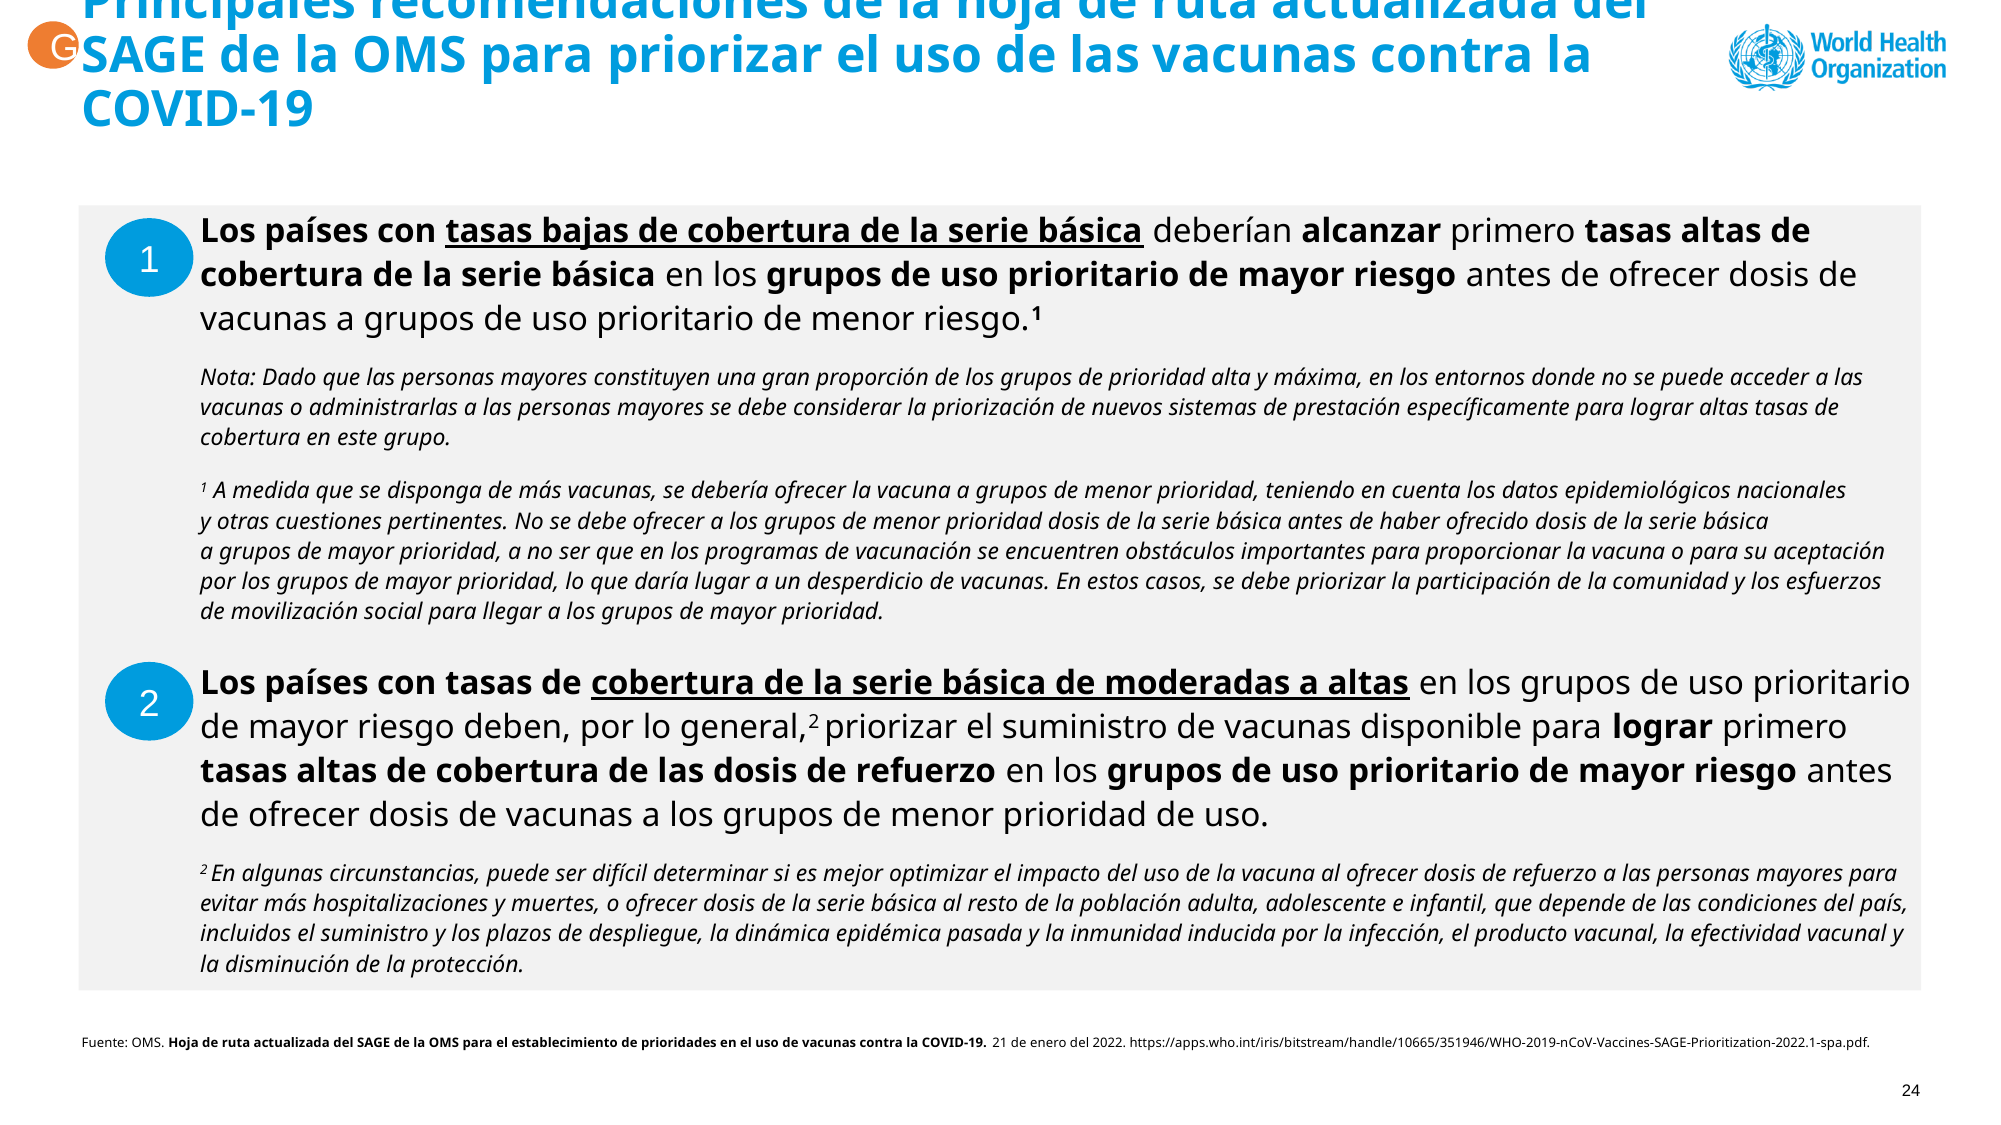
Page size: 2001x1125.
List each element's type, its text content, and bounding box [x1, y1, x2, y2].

picture [1674, 0, 2000, 115]
text_box 2 [105, 661, 194, 741]
slide_number 24 [1872, 1079, 1921, 1109]
title Principales recomendaciones de la hoja de ruta actualizada del SAGE de la OMS para priorizar el uso de las vacunas contra la COVID-19 [78, 19, 1775, 138]
list Los países con tasas bajas de cobertura de la serie básica deberían alcanzar primero tasas altas de cobertura de la serie básica en los grupos de uso prioritario de mayor riesgo antes de ofrecer dosis de vacunas a grupos de uso prioritario de menor riesgo.1 Nota: Dado que las personas mayores constituyen una gran proporción de los grupos de prioridad alta y máxima, en los entornos donde no se puede acceder a las vacunas o administrarlas a las personas mayores se debe considerar la priorización de nuevos sistemas de prestación específicamente para lograr altas tasas de cobertura en este grupo. 1 A medida que se disponga de más vacunas, se debería ofrecer la vacuna a grupos de menor prioridad, teniendo en cuenta los datos epidemiológicos nacionales y otras cuestiones pertinentes. No se debe ofrecer a los grupos de menor prioridad dosis de la serie básica antes de haber ofrecido dosis de la serie básica a grupos de mayor prioridad, a no ser que en los programas de vacunación se encuentren obstáculos importantes para proporcionar la vacuna o para su aceptación por los grupos de mayor prioridad, lo que daría lugar a un desperdicio de vacunas. En estos casos, se debe priorizar la participación de la comunidad y los esfuerzos de movilización social para llegar a los grupos de mayor prioridad. Los países con tasas de cobertura de la serie básica de moderadas a altas en los grupos de uso prioritario de mayor riesgo deben, por lo general,2 priorizar el suministro de vacunas disponible para lograr primero tasas altas de cobertura de las dosis de refuerzo en los grupos de uso prioritario de mayor riesgo antes de ofrecer dosis de vacunas a los grupos de menor prioridad de uso. 2 En algunas circunstancias, puede ser difícil determinar si es mejor optimizar el impacto del uso de la vacuna al ofrecer dosis de refuerzo a las personas mayores para evitar más hospitalizaciones y muertes, o ofrecer dosis de la serie básica al resto de la población adulta, adolescente e infantil, que depende de las condiciones del país, incluidos el suministro y los plazos de despliegue, la dinámica epidémica pasada y la inmunidad inducida por la infección, el producto vacunal, la efectividad vacunal y la disminución de la protección. [78, 205, 1922, 991]
text_box G [26, 20, 80, 70]
text_box 1 [105, 218, 194, 297]
list Fuente: OMS. Hoja de ruta actualizada del SAGE de la OMS para el establecimiento de prioridades en el uso de vacunas contra la COVID-19. 21 de enero del 2022. https://apps.who.int/iris/bitstream/handle/10665/351946/WHO-2019-nCoV-Vaccines-SAGE-Prioritization-2022.1-spa.pdf. [78, 1032, 1921, 1067]
